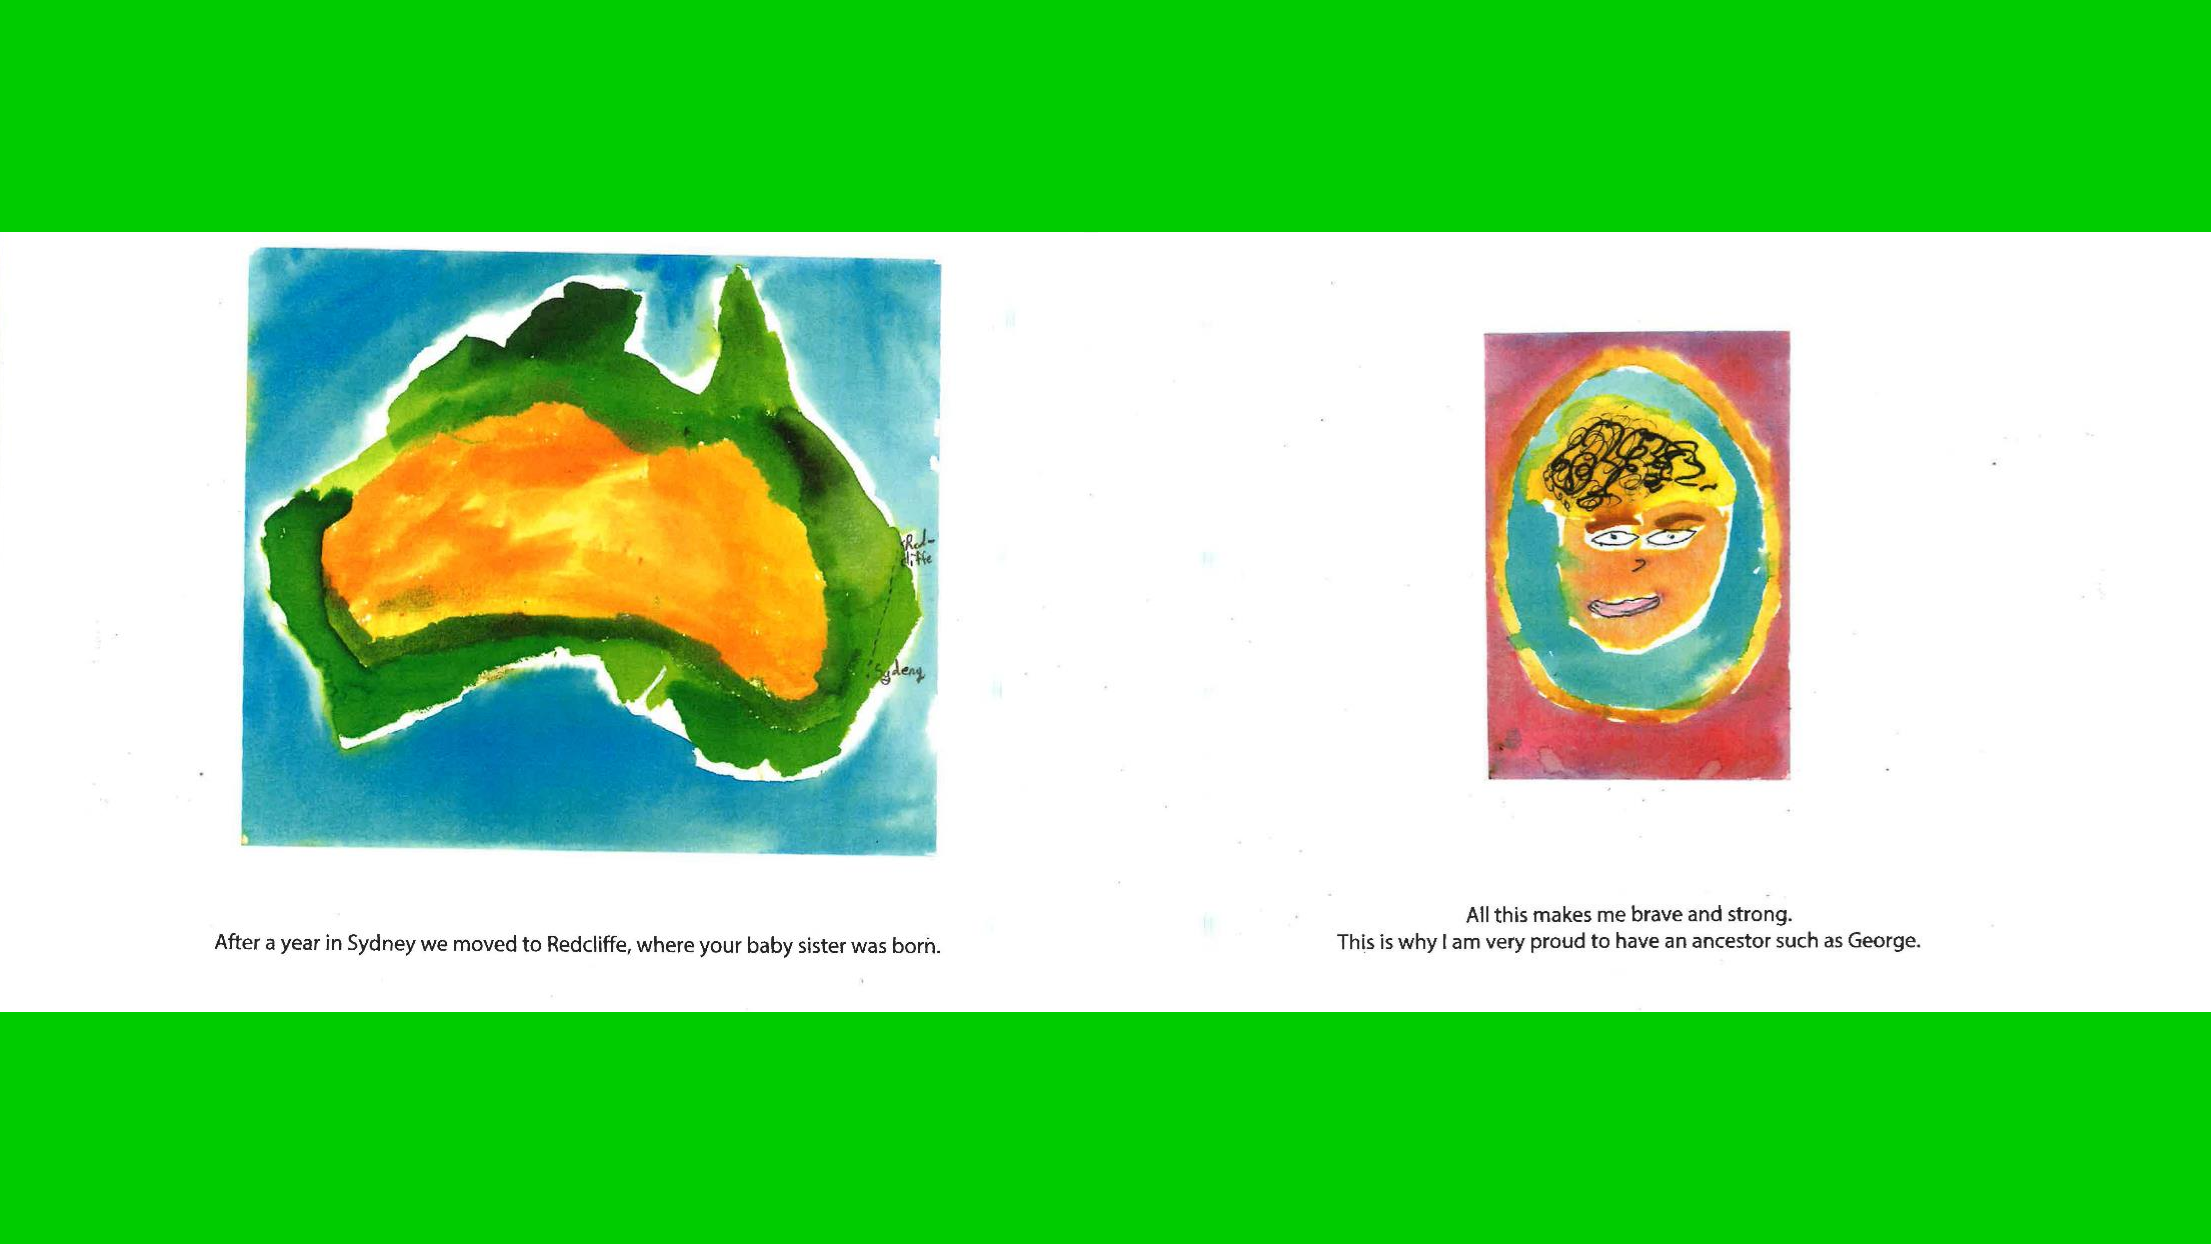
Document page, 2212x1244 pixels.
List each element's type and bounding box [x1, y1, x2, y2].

picture [0, 231, 2212, 1012]
